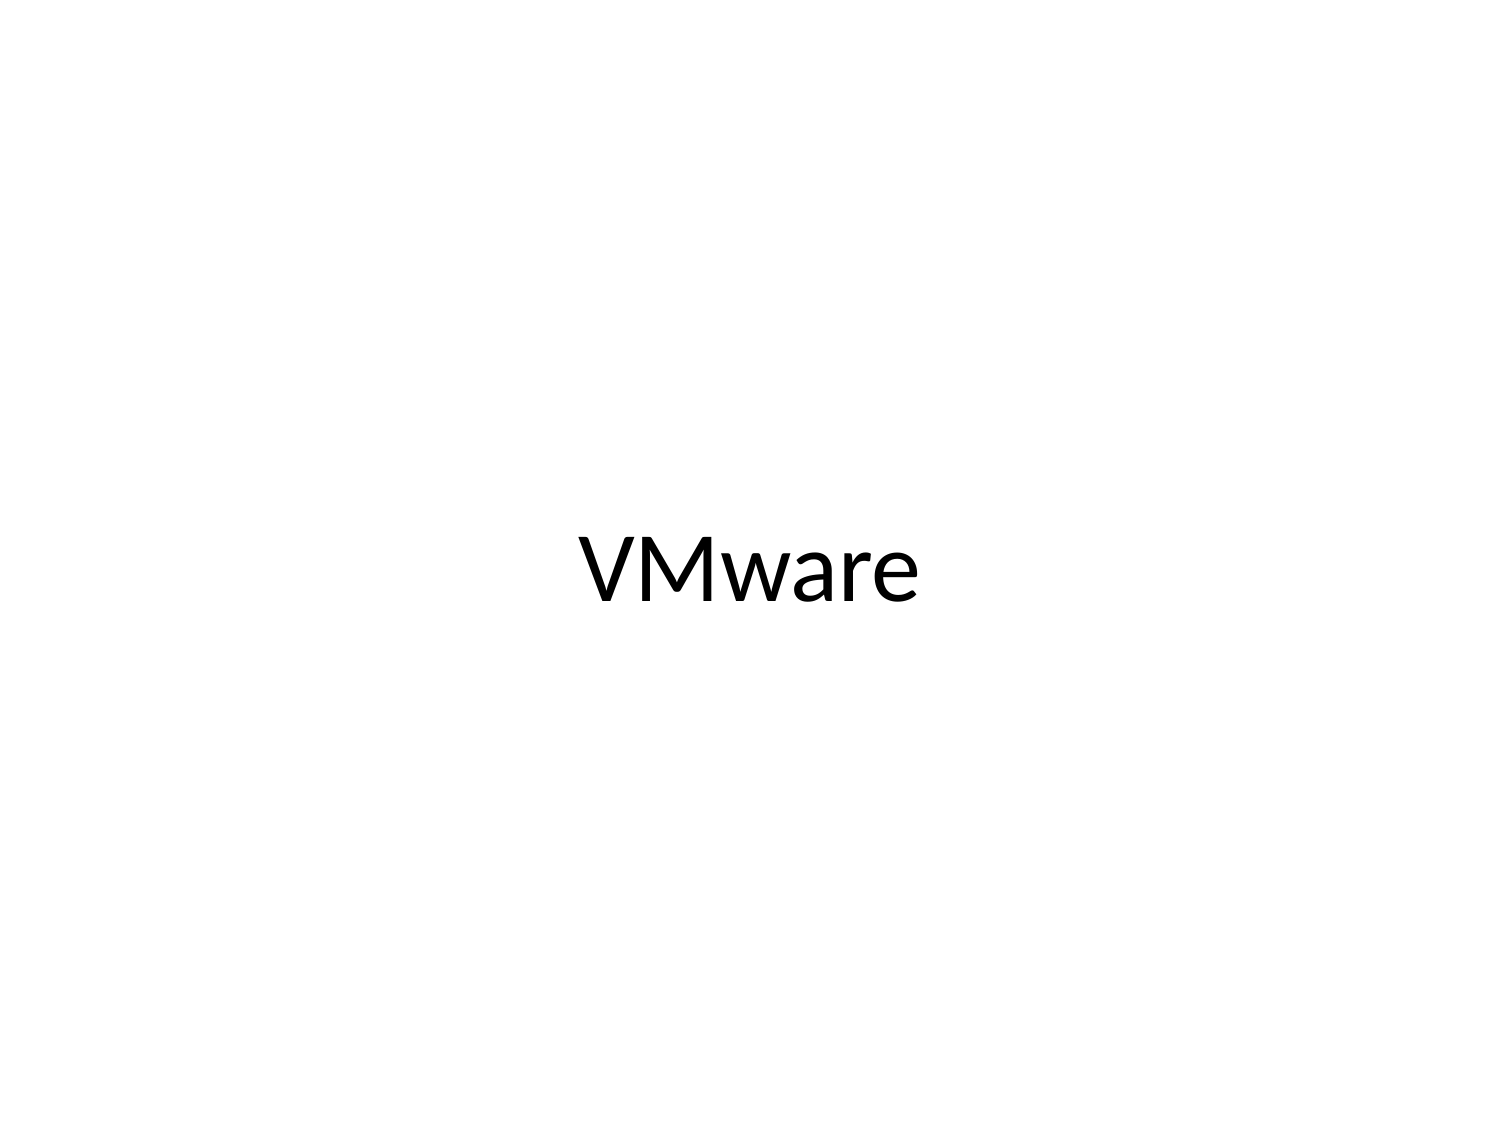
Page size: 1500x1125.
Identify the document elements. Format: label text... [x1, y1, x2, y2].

text_box VMware [133, 494, 1367, 629]
